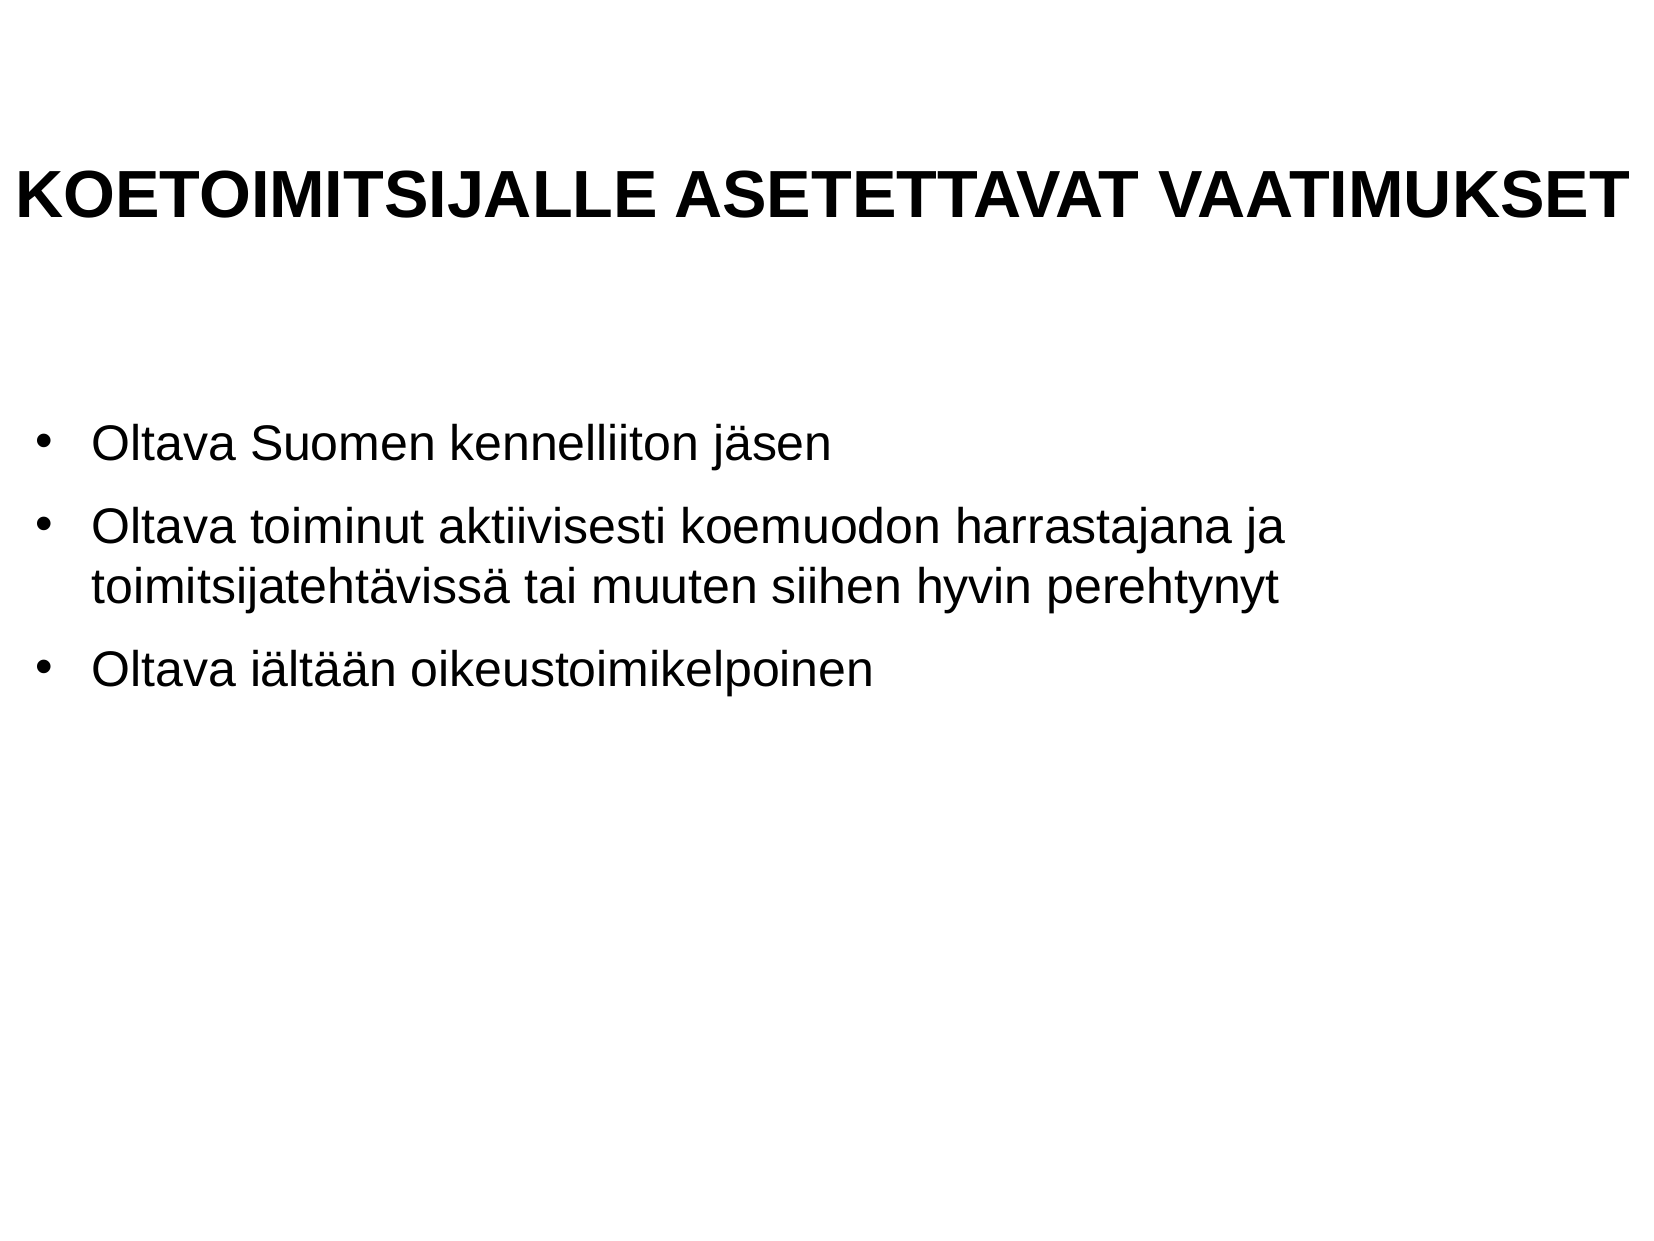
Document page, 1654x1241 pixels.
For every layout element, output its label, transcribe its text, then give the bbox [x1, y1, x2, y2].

title KOETOIMITSIJALLE ASETETTAVAT VAATIMUKSET [0, 112, 1654, 281]
list Oltava Suomen kennelliiton jäsen Oltava toiminut aktiivisesti koemuodon harrastajana ja toimitsijatehtävissä tai muuten siihen hyvin perehtynyt Oltava iältään oikeustoimikelpoinen [20, 319, 1654, 945]
